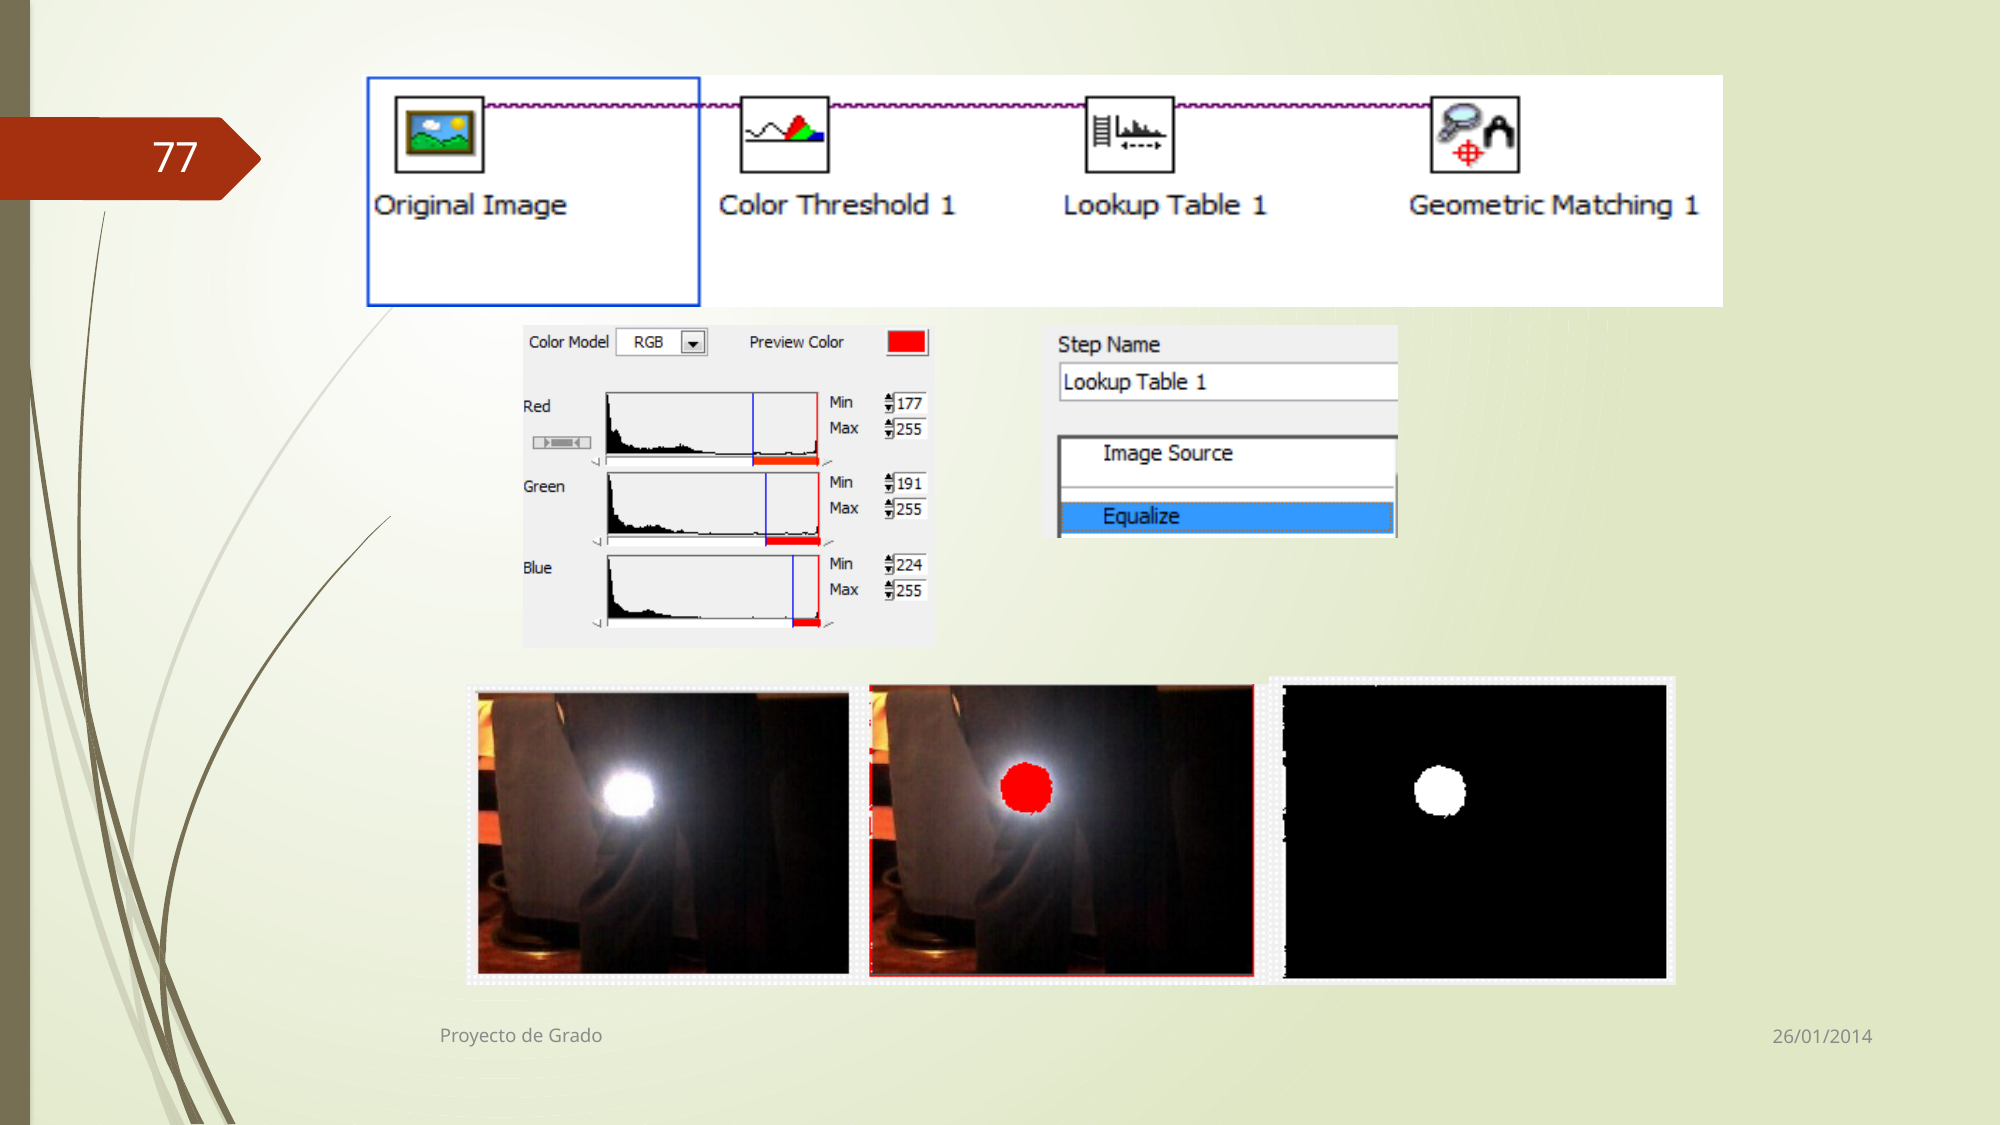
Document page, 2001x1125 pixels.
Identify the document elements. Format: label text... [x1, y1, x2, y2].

picture [522, 324, 936, 648]
picture [465, 676, 1676, 985]
picture [362, 75, 1723, 307]
picture [1042, 324, 1399, 538]
slide_number 77 [87, 129, 216, 190]
footer Proyecto de Grado [424, 1006, 1675, 1067]
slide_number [1699, 1005, 1888, 1067]
